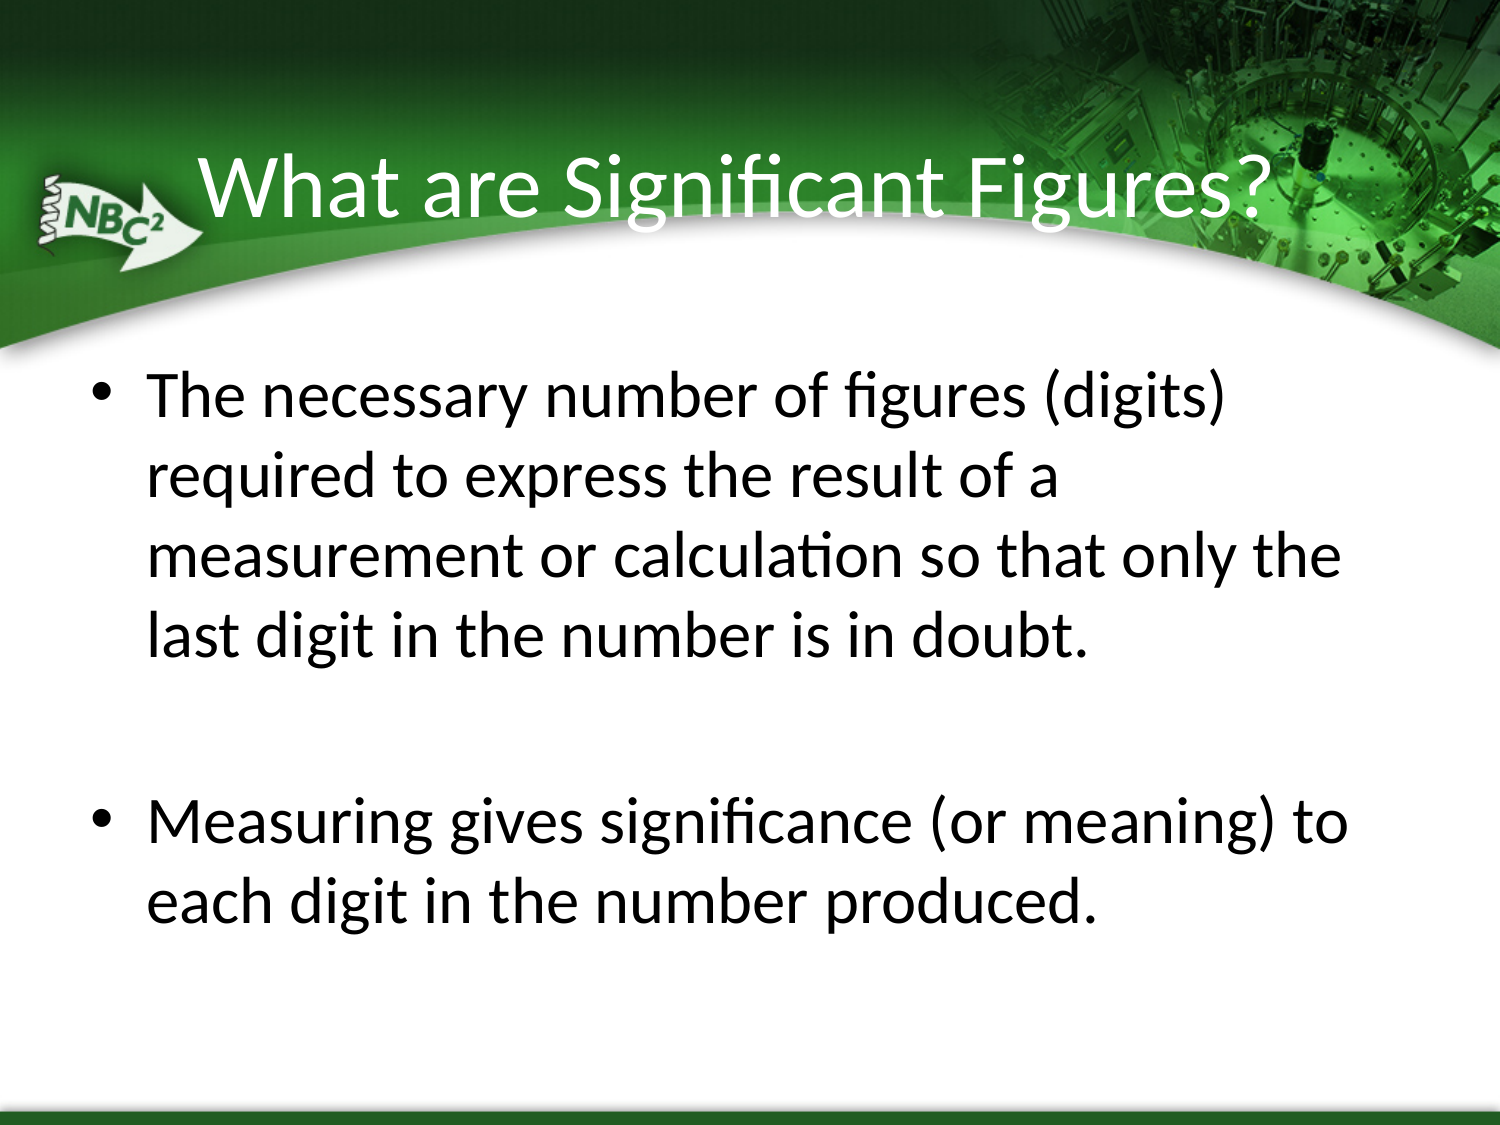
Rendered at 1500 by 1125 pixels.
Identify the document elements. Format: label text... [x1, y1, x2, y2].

title What are Significant Figures? [75, 87, 1400, 249]
picture [0, 0, 1500, 1125]
list The necessary number of figures (digits) required to express the result of a measurement or calculation so that only the last digit in the number is in doubt. Measuring gives significance (or meaning) to each digit in the number produced. [75, 249, 1425, 1125]
